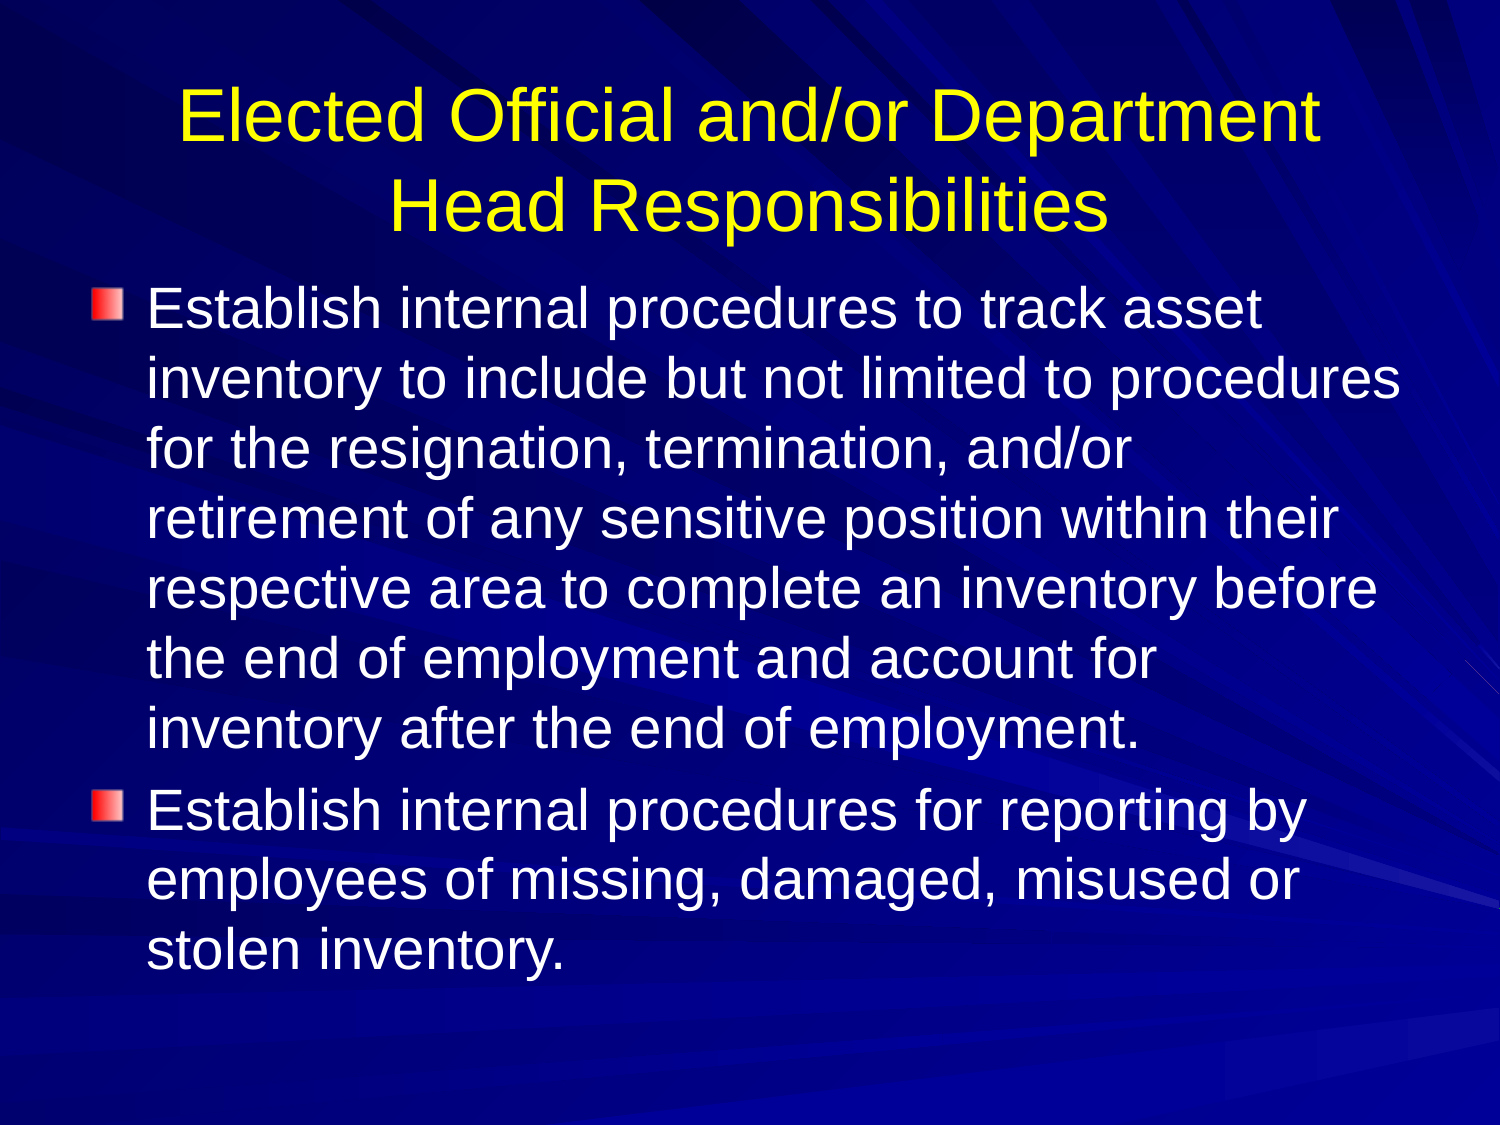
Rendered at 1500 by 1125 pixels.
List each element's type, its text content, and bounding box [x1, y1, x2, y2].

title Elected Official and/or Department Head Responsibilities [74, 62, 1426, 251]
picture [90, 286, 127, 324]
picture [90, 788, 127, 825]
list Establish internal procedures to track asset inventory to include but not limited to procedures for the resignation, termination, and/or retirement of any sensitive position within their respective area to complete an inventory before the end of employment and account for inventory after the end of employment. Establish internal procedures for reporting by employees of missing, damaged, misused or stolen inventory. [74, 262, 1426, 1006]
